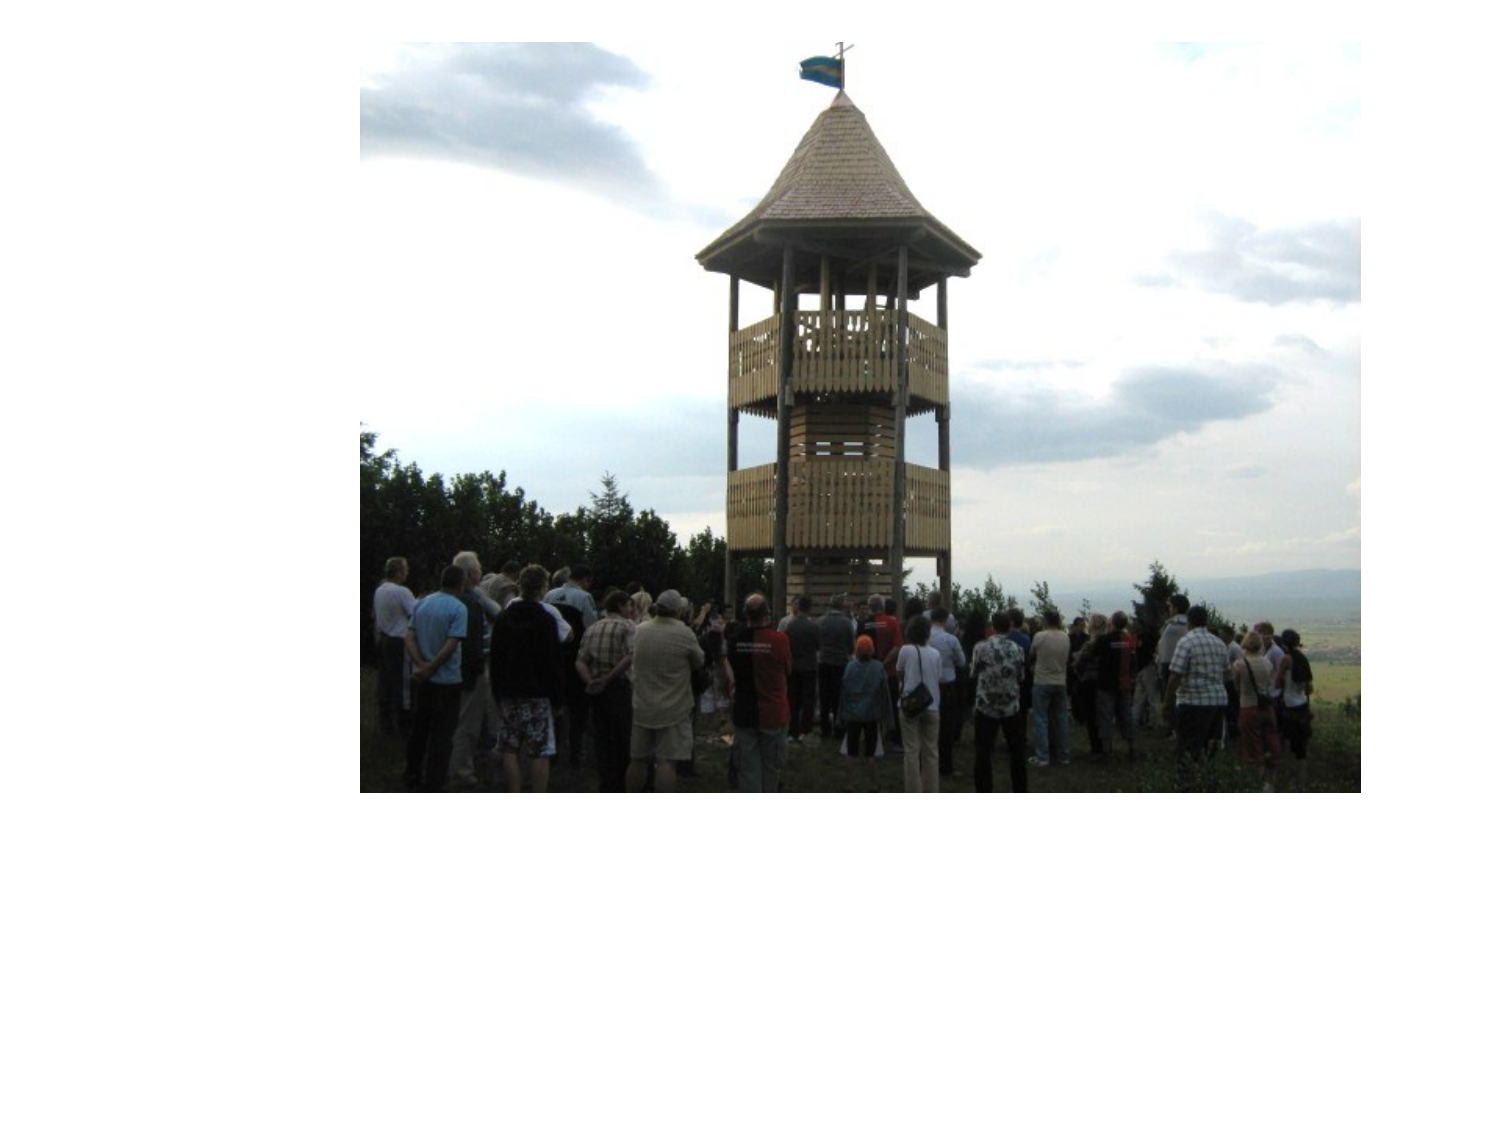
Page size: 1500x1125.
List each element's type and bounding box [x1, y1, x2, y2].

picture [359, 42, 1361, 793]
